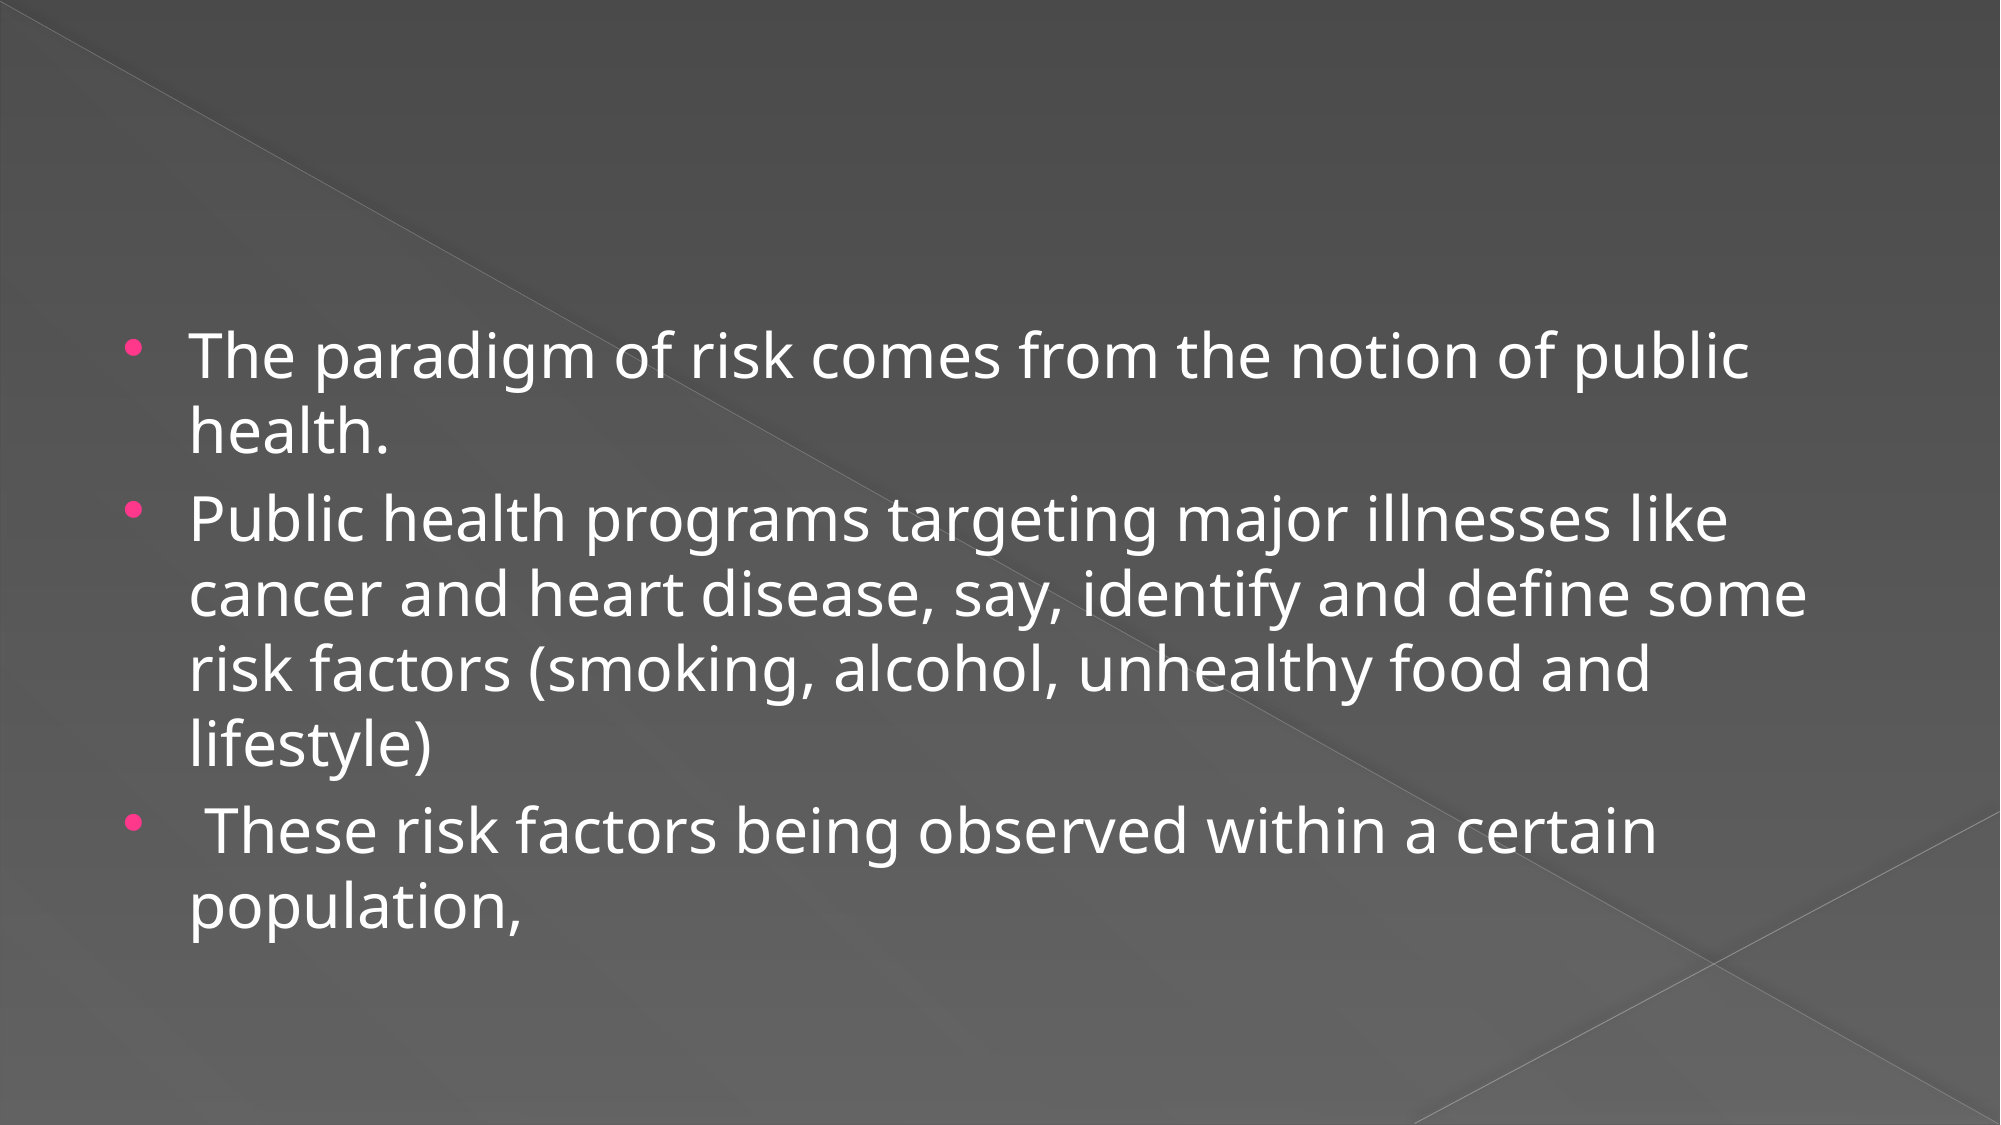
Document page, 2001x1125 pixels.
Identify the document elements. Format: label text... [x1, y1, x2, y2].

list The paradigm of risk comes from the notion of public health. Public health programs targeting major illnesses like cancer and heart disease, say, identify and define some risk factors (smoking, alcohol, unhealthy food and lifestyle) These risk factors being observed within a certain population, [99, 308, 1900, 1059]
